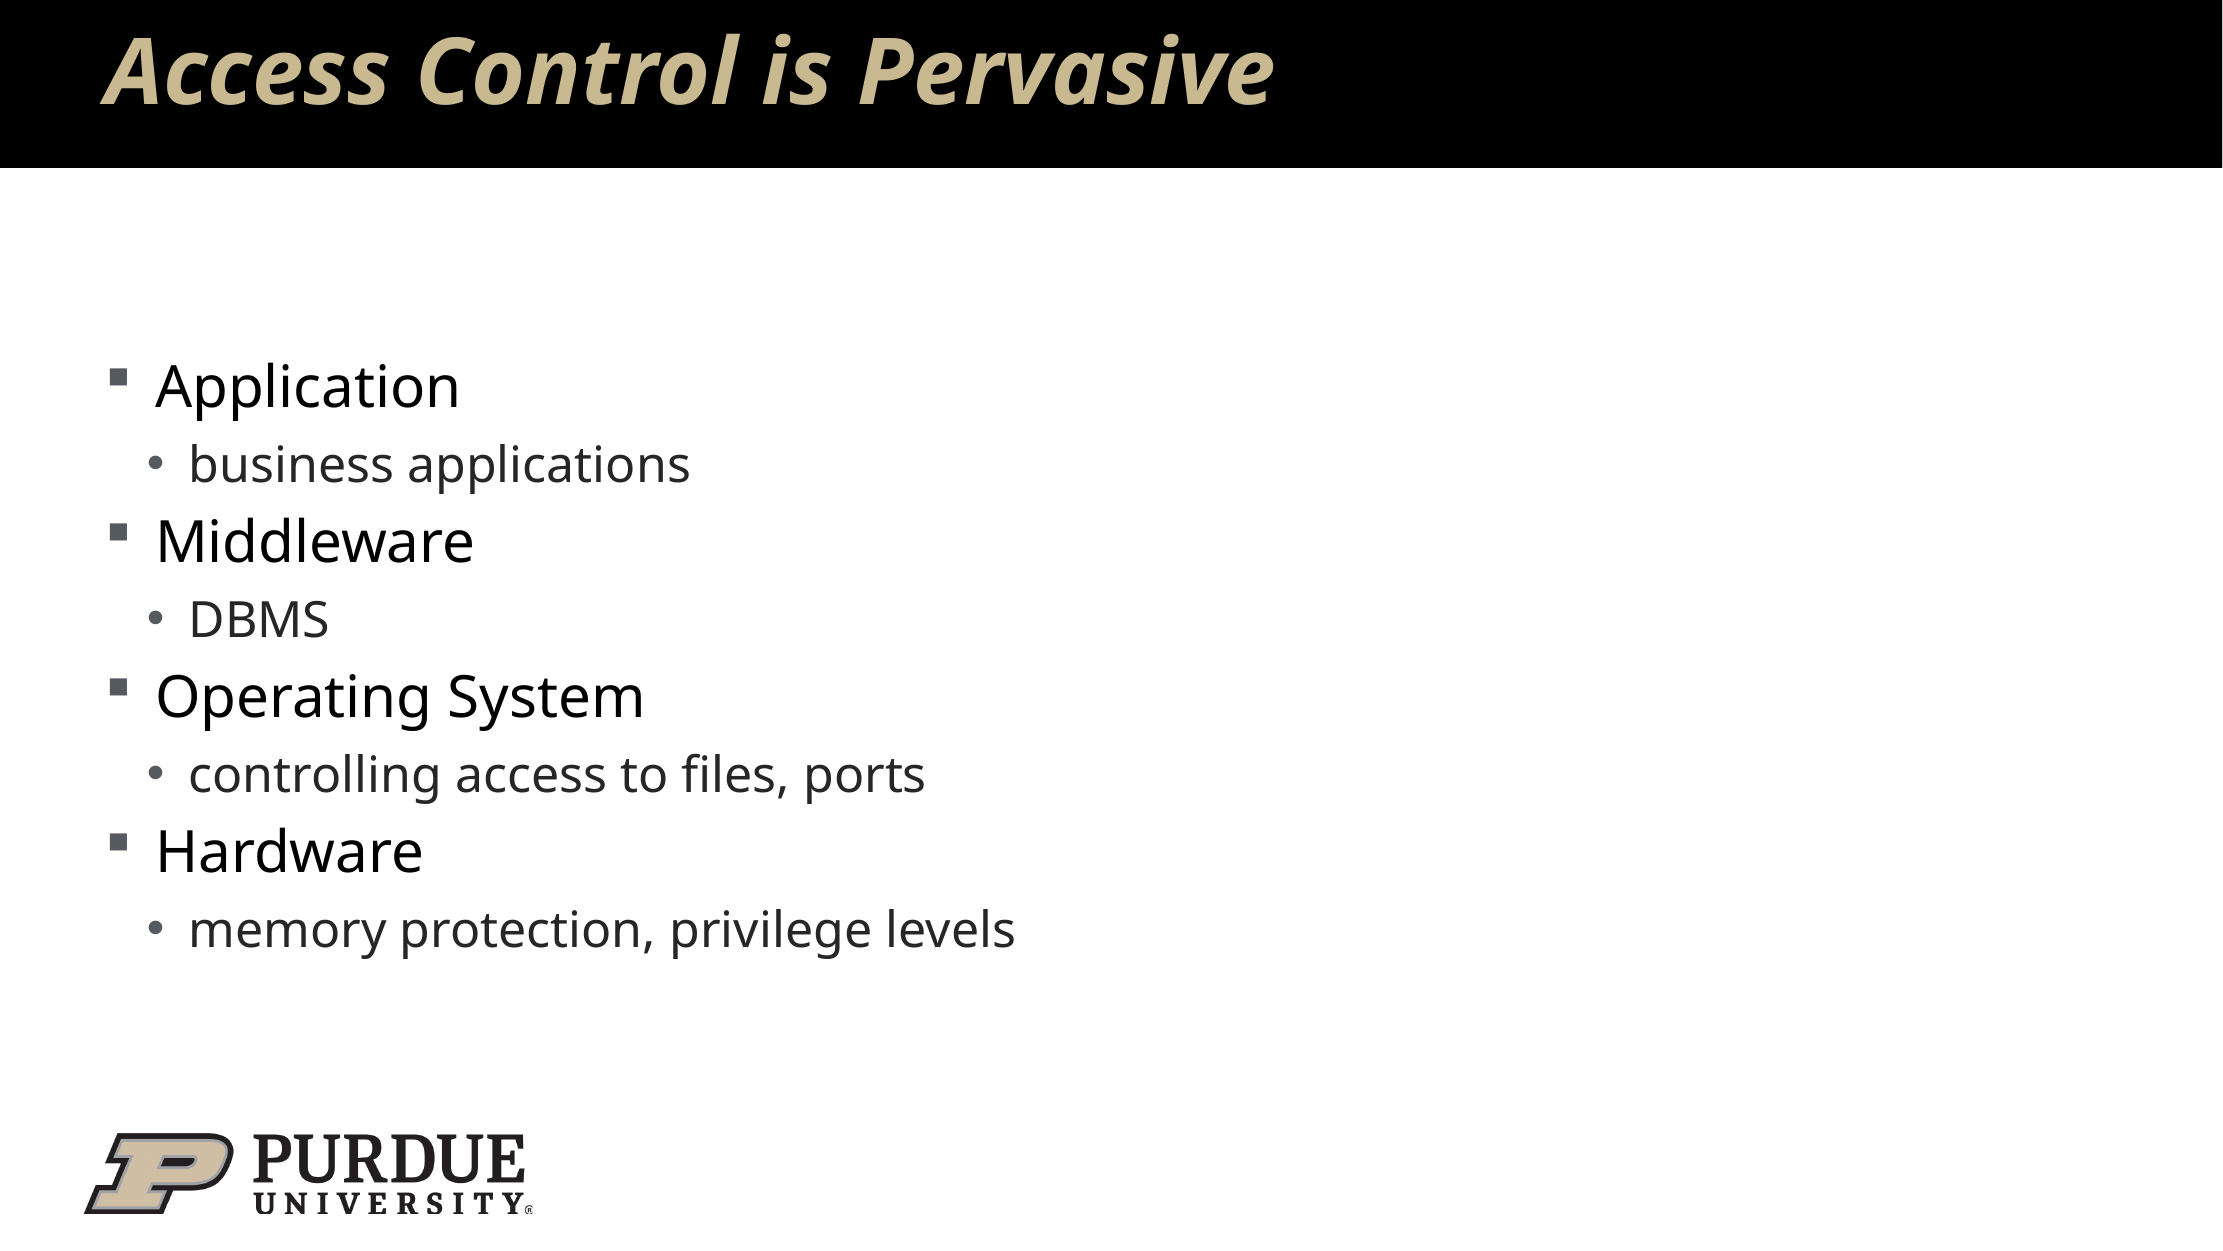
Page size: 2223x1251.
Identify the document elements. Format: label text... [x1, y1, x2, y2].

title Access Control is Pervasive [102, 22, 2120, 129]
list Application business applications Middleware DBMS Operating System controlling access to files, ports Hardware memory protection, privilege levels [105, 349, 2117, 1069]
